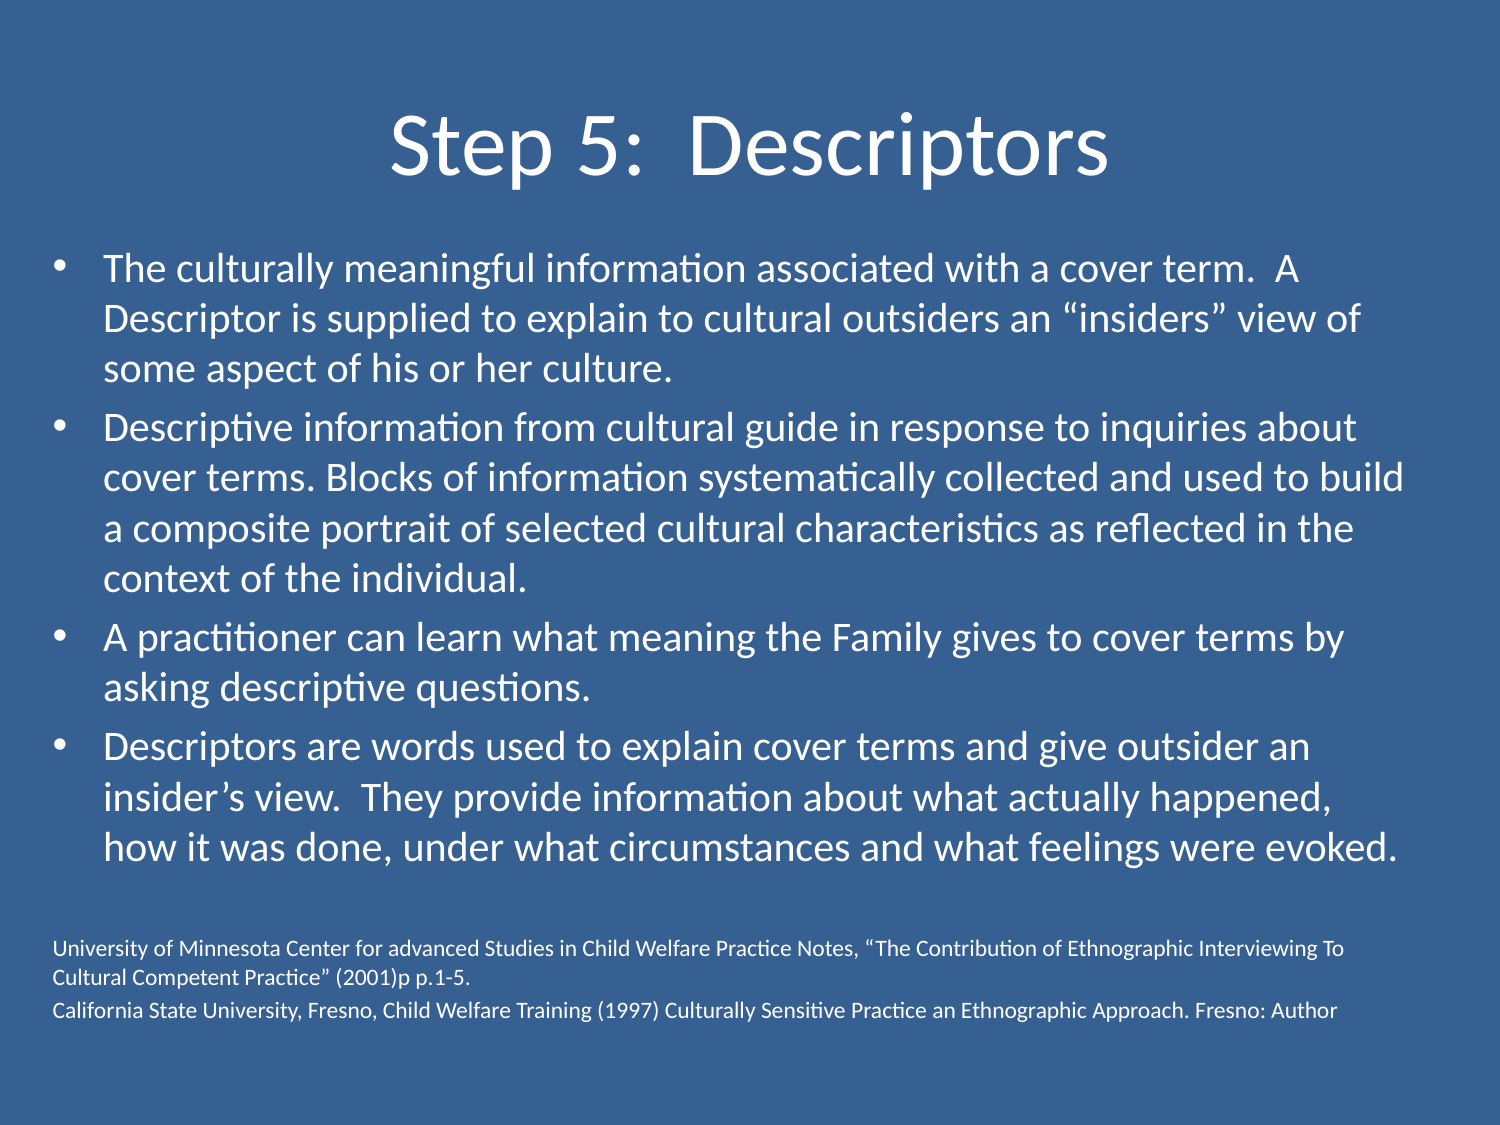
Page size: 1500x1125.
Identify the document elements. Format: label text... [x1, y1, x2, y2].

title Step 5: Descriptors [75, 45, 1425, 232]
list The culturally meaningful information associated with a cover term. A Descriptor is supplied to explain to cultural outsiders an “insiders” view of some aspect of his or her culture. Descriptive information from cultural guide in response to inquiries about cover terms. Blocks of information systematically collected and used to build a composite portrait of selected cultural characteristics as reflected in the context of the individual. A practitioner can learn what meaning the Family gives to cover terms by asking descriptive questions. Descriptors are words used to explain cover terms and give outsider an insider’s view. They provide information about what actually happened, how it was done, under what circumstances and what feelings were evoked. University of Minnesota Center for advanced Studies in Child Welfare Practice Notes, “The Contribution of Ethnographic Interviewing To Cultural Competent Practice” (2001)p p.1-5. California State University, Fresno, Child Welfare Training (1997) Culturally Sensitive Practice an Ethnographic Approach. Fresno: Author [37, 232, 1425, 1075]
